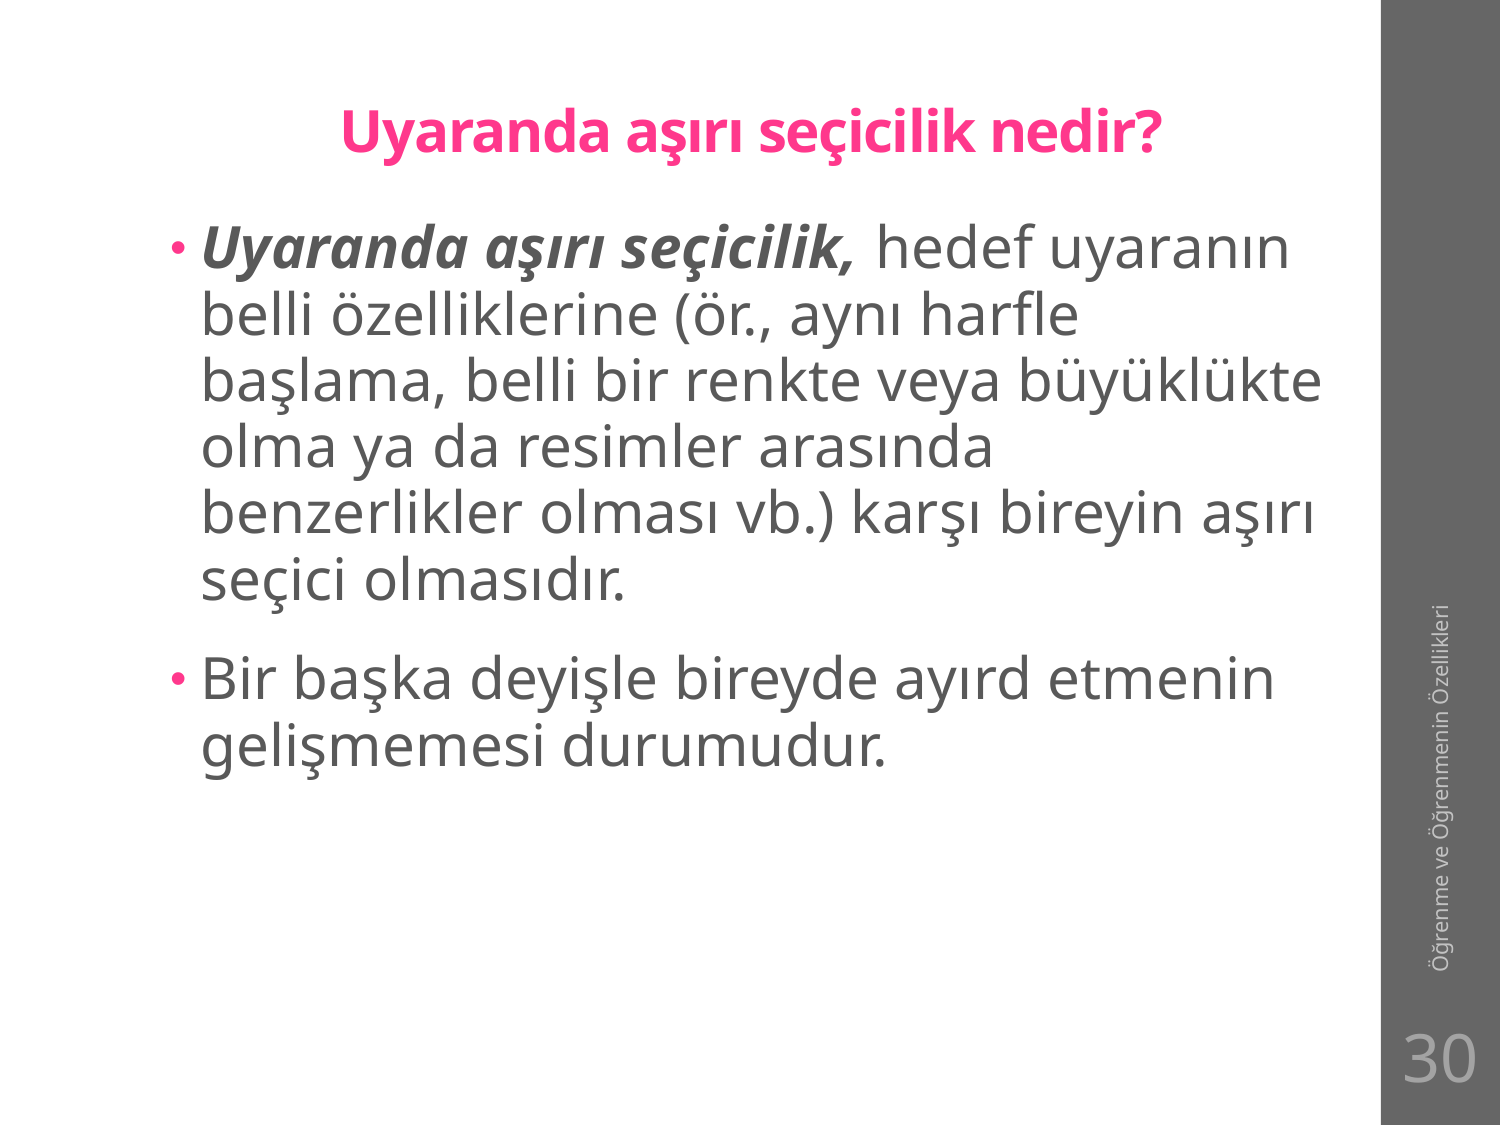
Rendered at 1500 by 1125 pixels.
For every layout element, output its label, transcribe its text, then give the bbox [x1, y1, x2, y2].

title Uyaranda aşırı seçicilik nedir? [155, 42, 1348, 173]
slide_number 30 [1384, 1012, 1498, 1110]
footer Öğrenme ve Öğrenmenin Özellikleri [1418, 400, 1464, 988]
list Uyaranda aşırı seçicilik, hedef uyaranın belli özelliklerine (ör., aynı harfle başlama, belli bir renkte veya büyüklükte olma ya da resimler arasında benzerlikler olması vb.) karşı bireyin aşırı seçici olmasıdır. Bir başka deyişle bireyde ayırd etmenin gelişmemesi durumudur. [155, 208, 1348, 1047]
